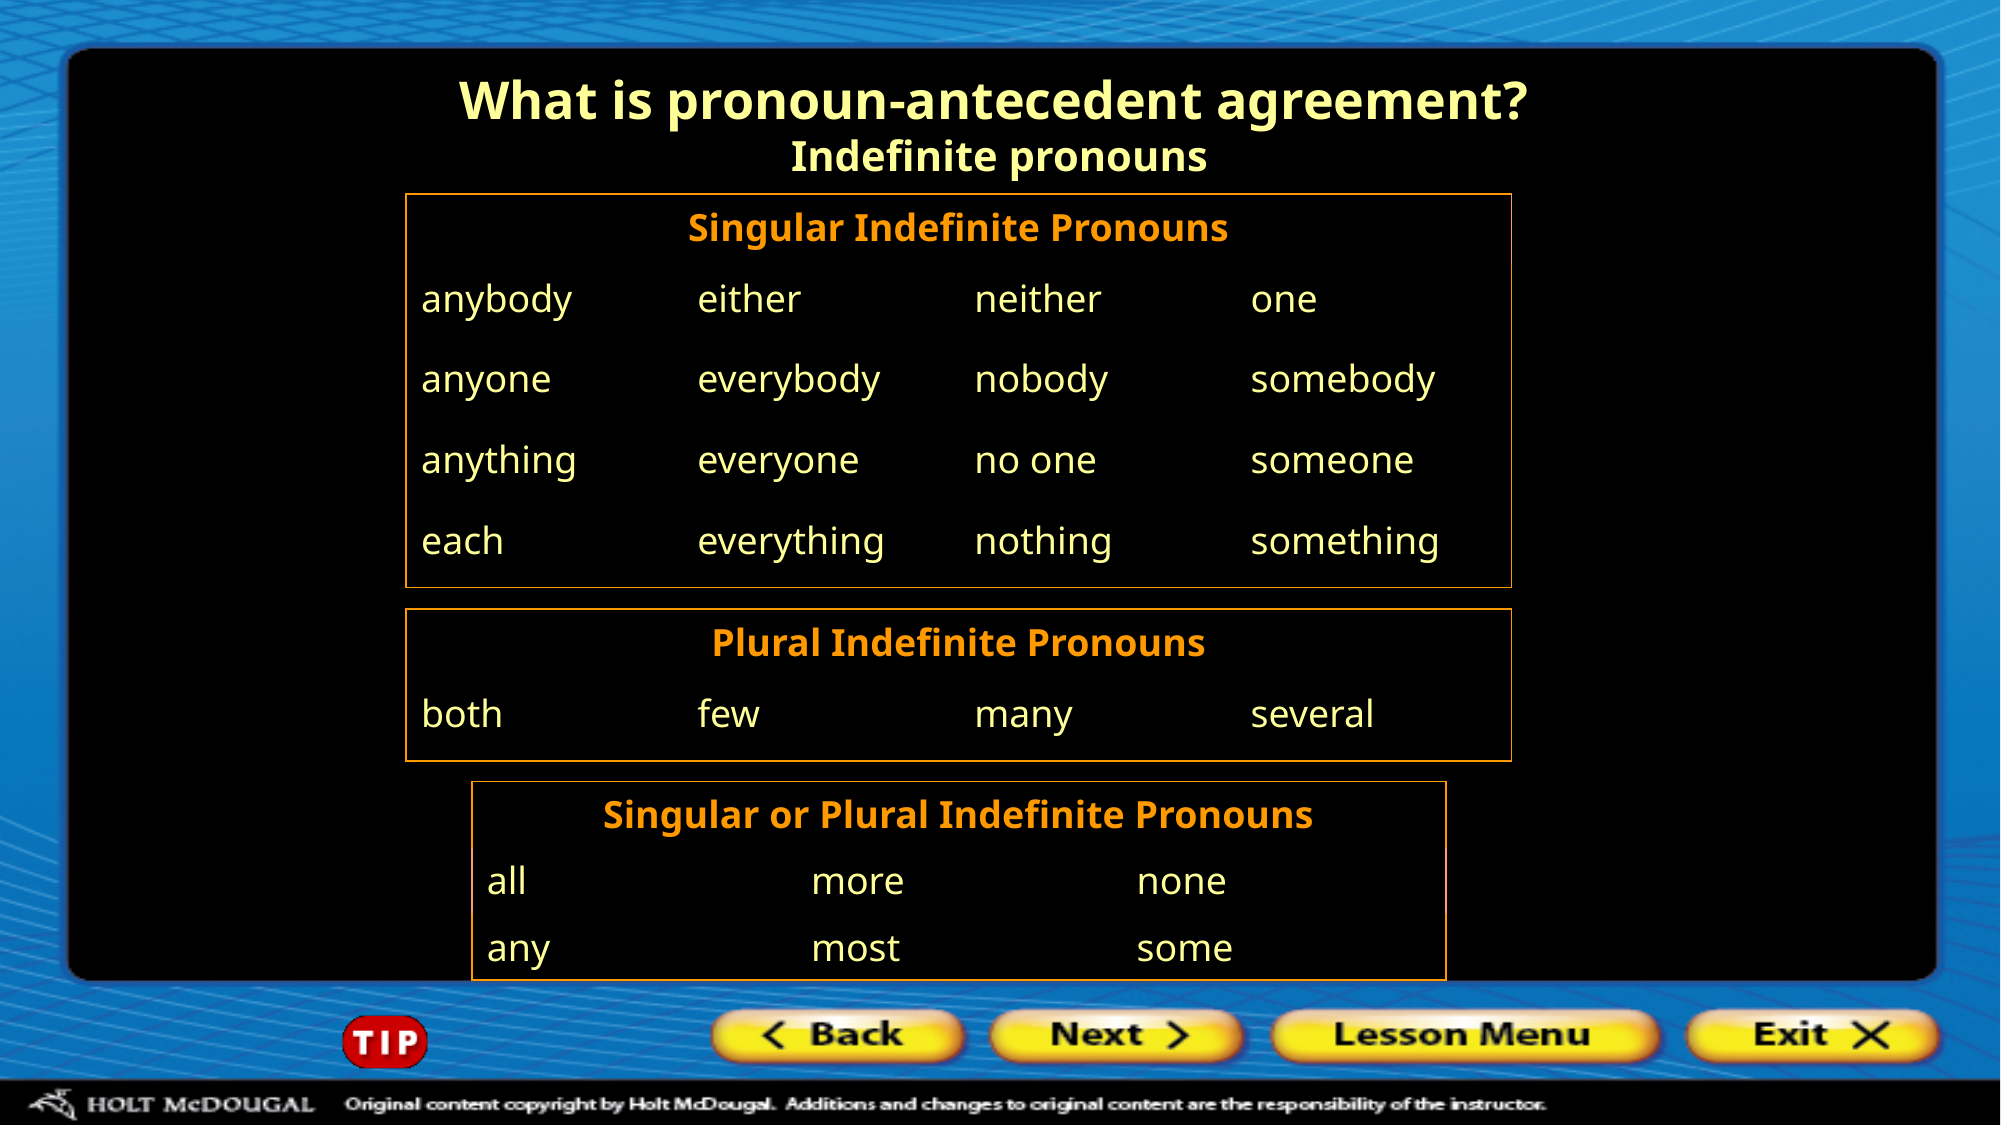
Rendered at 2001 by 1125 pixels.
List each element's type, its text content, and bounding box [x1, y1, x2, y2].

table_cell most [796, 914, 1122, 979]
table_cell each [407, 507, 682, 587]
table_cell everybody [682, 345, 959, 426]
table_cell nobody [959, 345, 1236, 426]
table_cell someone [1236, 426, 1511, 507]
table_header Singular Indefinite Pronouns [407, 195, 1511, 265]
text_box [990, 1002, 1184, 1063]
table_cell none [1122, 848, 1445, 914]
table_cell several [1236, 680, 1511, 760]
table_cell no one [959, 426, 1236, 507]
table_cell all [473, 848, 796, 914]
table_cell some [1122, 914, 1445, 979]
table_cell either [682, 265, 959, 345]
table_cell both [407, 680, 682, 760]
table_header Plural Indefinite Pronouns [407, 610, 1511, 680]
table_cell everything [682, 507, 959, 587]
table_header Singular or Plural Indefinite Pronouns [473, 782, 1445, 848]
table_cell somebody [1236, 345, 1511, 426]
table_cell anyone [407, 345, 682, 426]
title What is pronoun-antecedent agreement? Indefinite pronouns [115, 59, 1884, 215]
table_cell everyone [682, 426, 959, 507]
table_cell anybody [407, 265, 682, 345]
table_cell nothing [959, 507, 1236, 587]
table_cell neither [959, 265, 1236, 345]
table_cell something [1236, 507, 1511, 587]
table_cell anything [407, 426, 682, 507]
table_cell one [1236, 265, 1511, 345]
table_cell many [959, 680, 1236, 760]
table_cell any [473, 914, 796, 979]
table_cell more [796, 848, 1122, 914]
table_cell few [682, 680, 959, 760]
picture [0, 0, 2001, 1125]
